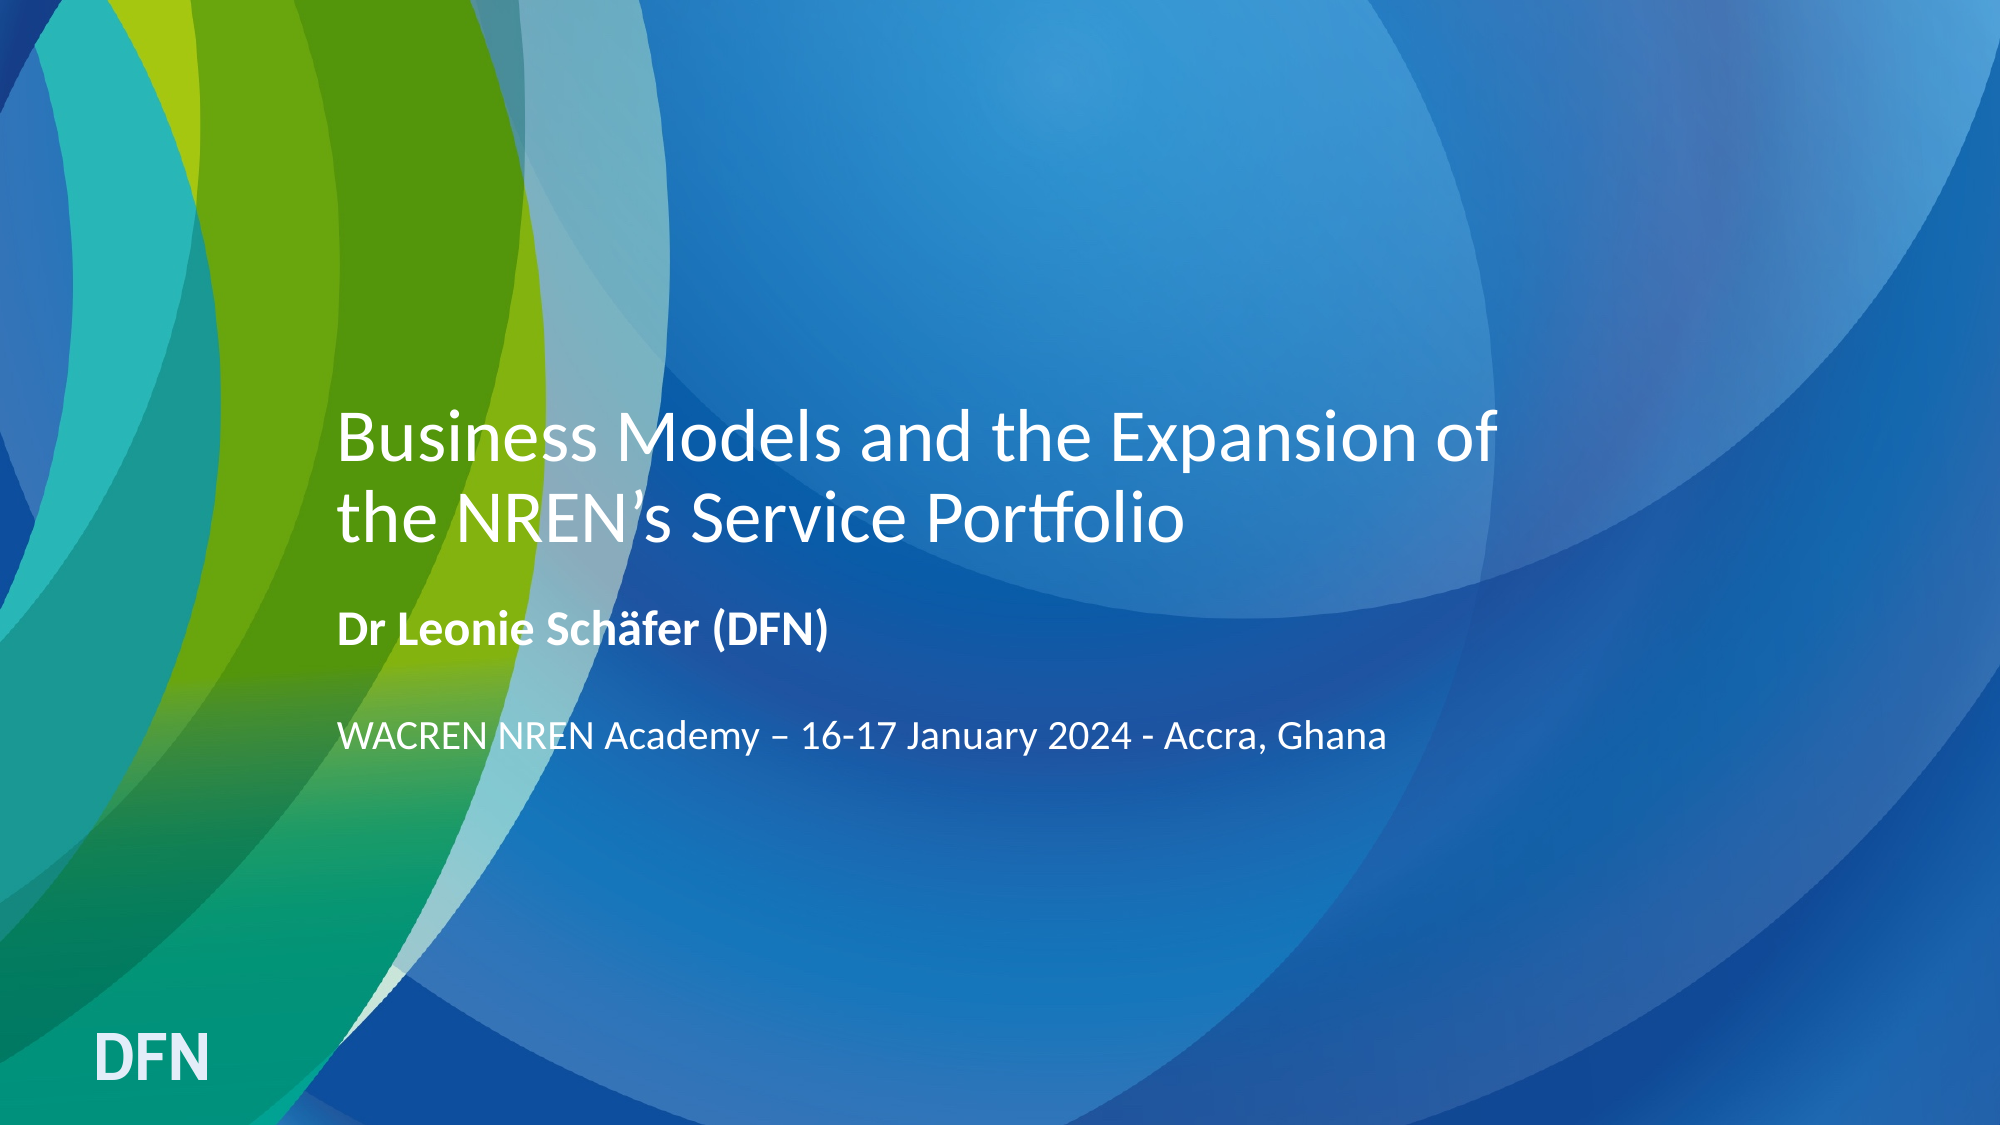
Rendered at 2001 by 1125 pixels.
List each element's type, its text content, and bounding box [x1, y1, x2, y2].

picture [0, 0, 2000, 1125]
list WACREN NREN Academy – 16-17 January 2024 - Accra, Ghana [321, 700, 1629, 795]
list Dr Leonie Schäfer (DFN) [321, 588, 1629, 683]
title Business Models and the Expansion of the NREN’s Service Portfolio [321, 389, 1629, 571]
